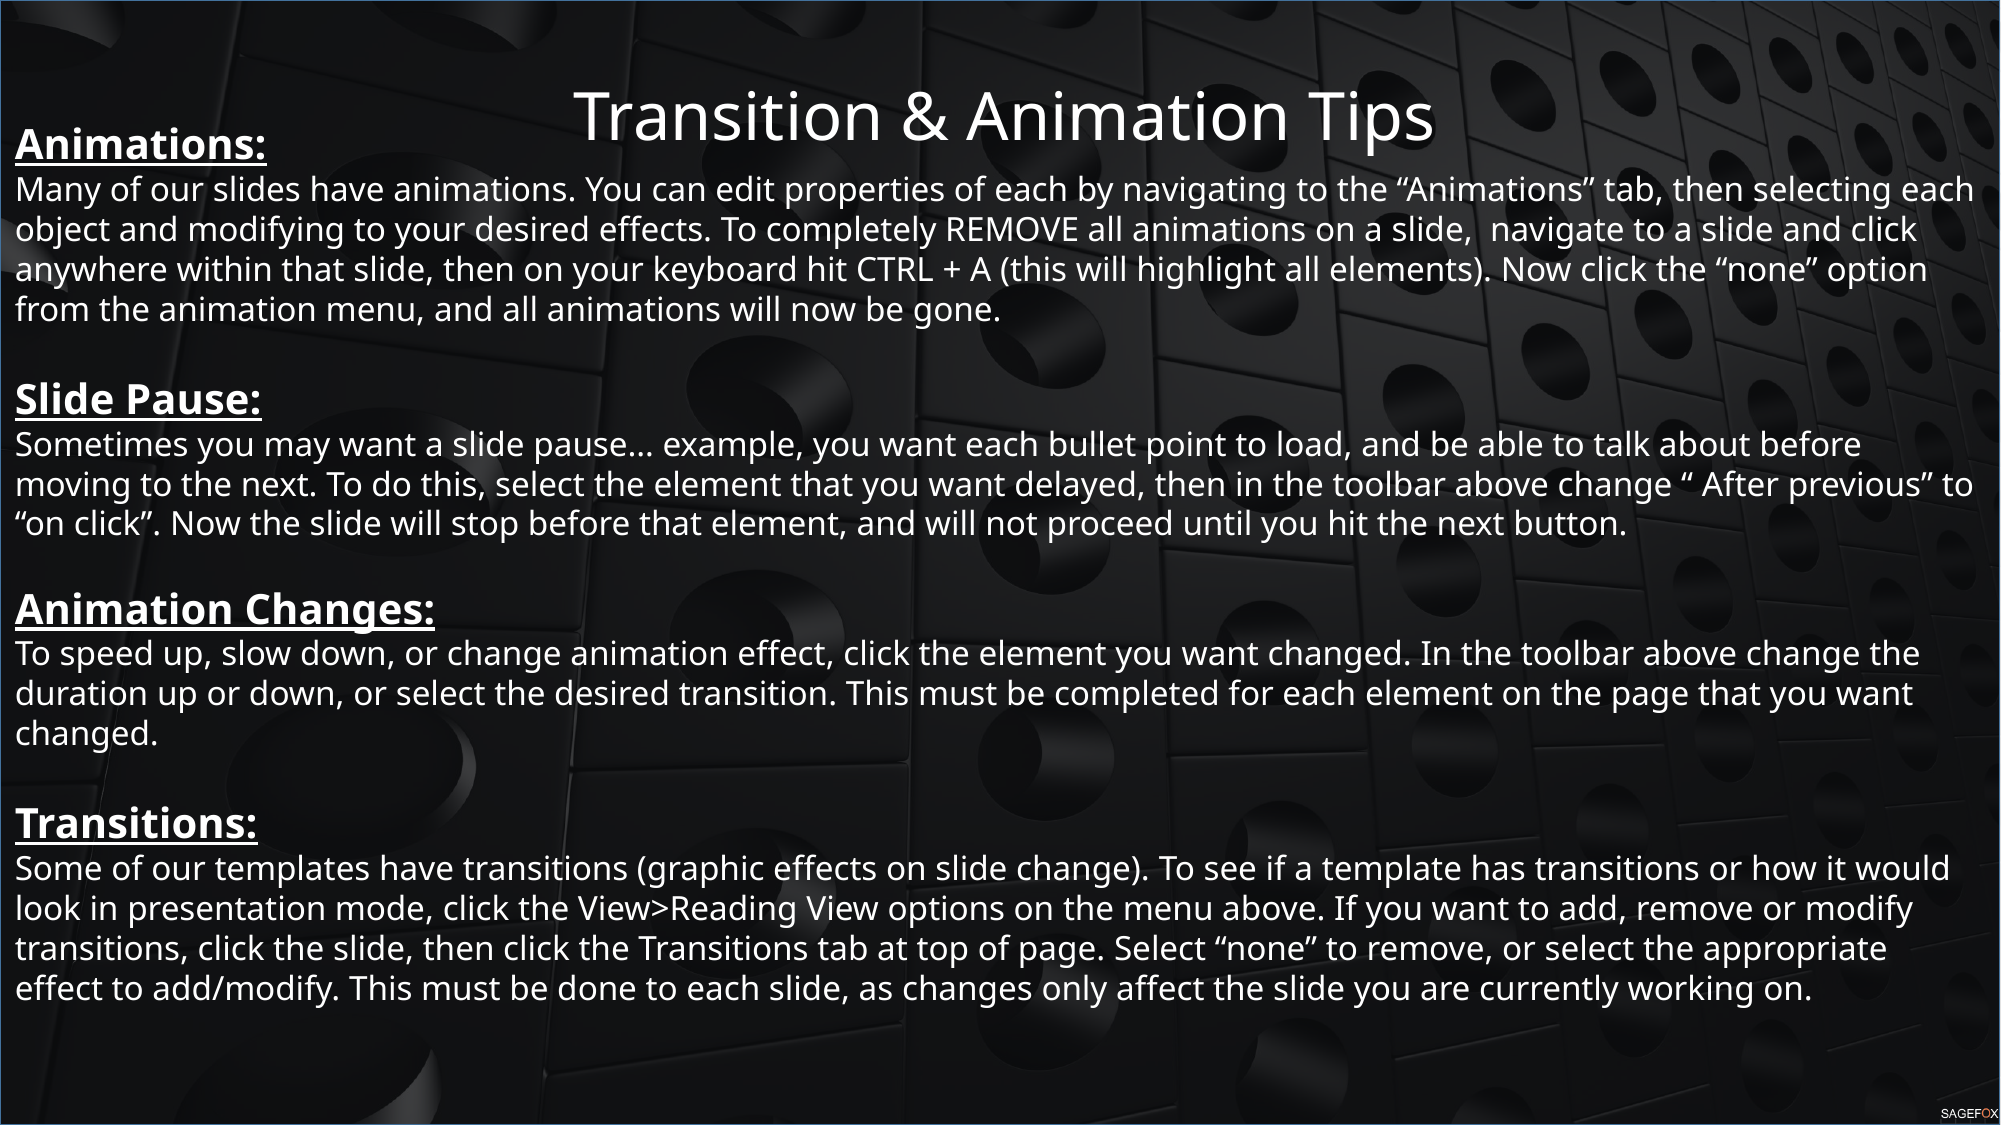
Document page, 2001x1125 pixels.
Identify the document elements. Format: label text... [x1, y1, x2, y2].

text_box Animations: Many of our slides have animations. You can edit properties of each by navigating to the “Animations” tab, then selecting each object and modifying to your desired effects. To completely REMOVE all animations on a slide, navigate to a slide and click anywhere within that slide, then on your keyboard hit CTRL + A (this will highlight all elements). Now click the “none” option from the animation menu, and all animations will now be gone. Slide Pause: Sometimes you may want a slide pause… example, you want each bullet point to load, and be able to talk about before moving to the next. To do this, select the element that you want delayed, then in the toolbar above change “ After previous” to “on click”. Now the slide will stop before that element, and will not proceed until you hit the next button. Animation Changes: To speed up, slow down, or change animation effect, click the element you want changed. In the toolbar above change the duration up or down, or select the desired transition. This must be completed for each element on the page that you want changed. Transitions: Some of our templates have transitions (graphic effects on slide change). To see if a template has transitions or how it would look in presentation mode, click the View>Reading View options on the menu above. If you want to add, remove or modify transitions, click the slide, then click the Transitions tab at top of page. Select “none” to remove, or select the appropriate effect to add/modify. This must be done to each slide, as changes only affect the slide you are currently working on. [0, 0, 2000, 1125]
title Transition & Animation Tips [477, 59, 1532, 177]
